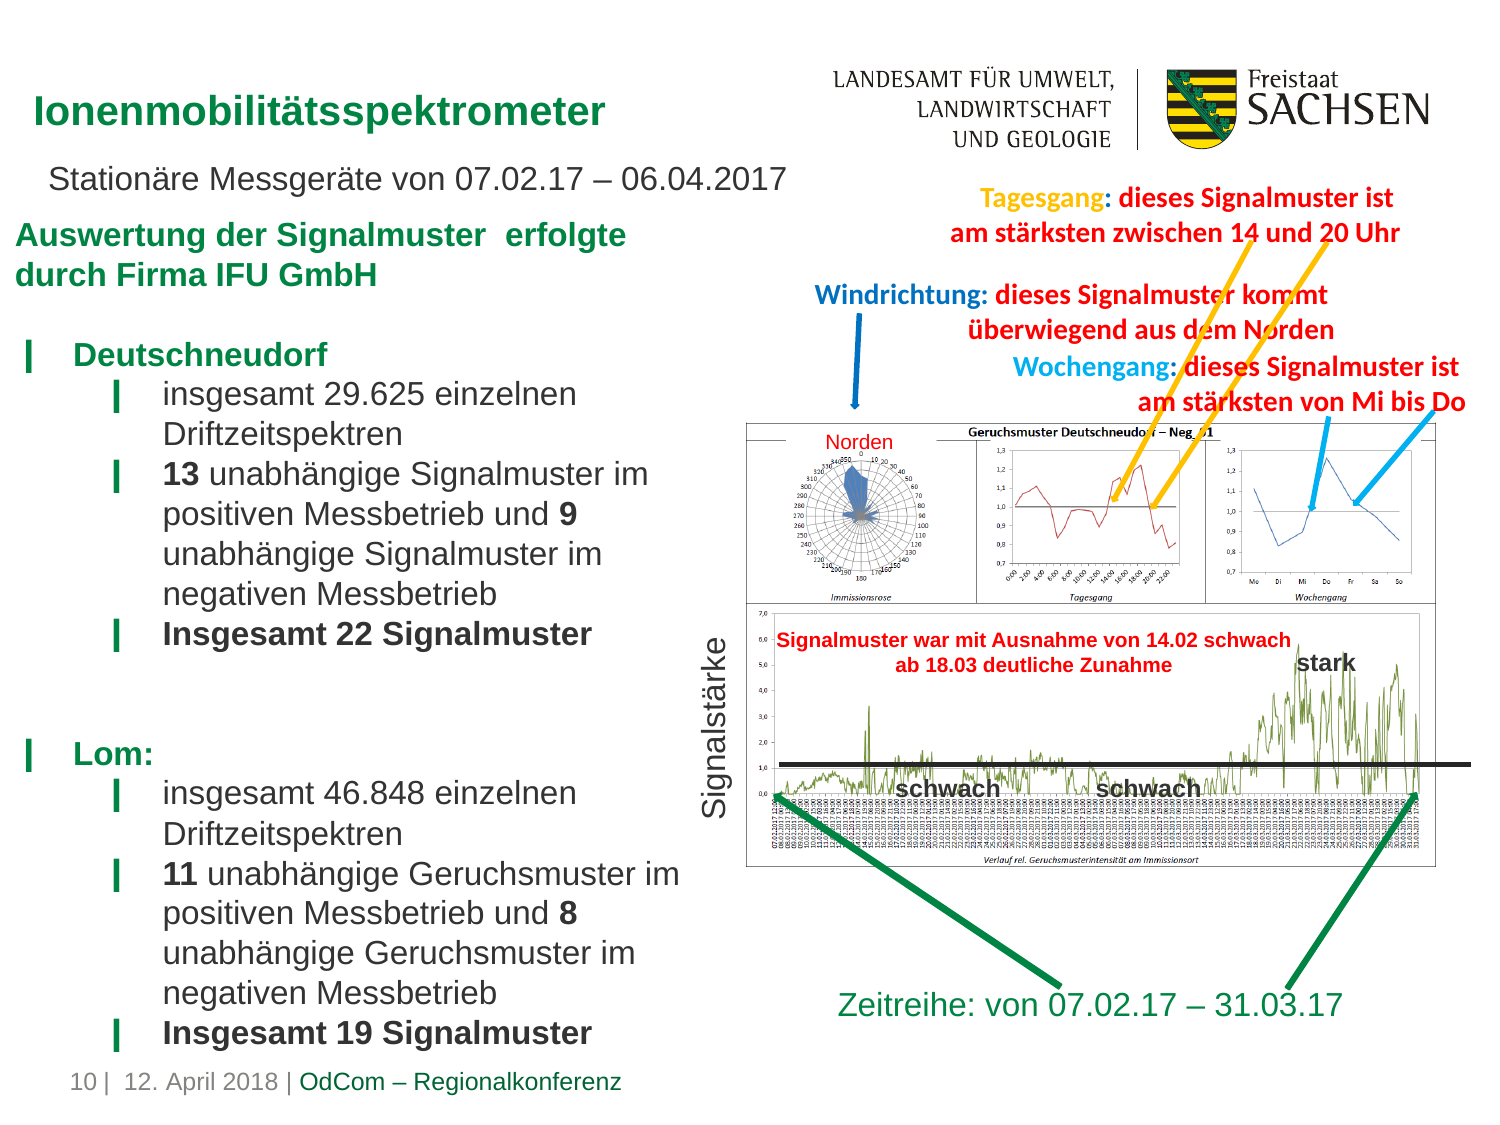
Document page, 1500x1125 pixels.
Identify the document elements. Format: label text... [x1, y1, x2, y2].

text_box Windrichtung: dieses Signalmuster kommt überwiegend aus dem Norden [1266, 267, 1350, 340]
text_box Signalstärke [684, 622, 722, 836]
text_box Stationäre Messgeräte von 07.02.17 – 06.04.2017 [33, 149, 952, 205]
text_box [1196, 240, 1254, 340]
text_box [1260, 241, 1329, 340]
text_box Zeitreihe: von 07.02.17 – 31.03.17 [822, 975, 1360, 1031]
picture [727, 396, 1455, 881]
text_box Windrichtung: dieses Signalmuster kommt überwiegend aus dem Norden [799, 267, 1235, 353]
text_box Ionenmobilitätsspektrometer [33, 84, 1338, 144]
text_box Wochengang: dieses Signalmuster ist am stärksten von Mi bis Do [997, 340, 1482, 425]
text_box [853, 313, 862, 395]
text_box Auswertung der Signalmuster erfolgte durch Firma IFU GmbH Deutschneudorf insgesamt 29.625 einzelnen Driftzeitspektren 13 unabhängige Signalmuster im positiven Messbetrieb und 9 unabhängige Signalmuster im negativen Messbetrieb Insgesamt 22 Signalmuster Lom: insgesamt 46.848 einzelnen Driftzeitspektren 11 unabhängige Geruchsmuster im positiven Messbetrieb und 8 unabhängige Geruchsmuster im negativen Messbetrieb Insgesamt 19 Signalmuster [0, 205, 699, 1032]
text_box Tagesgang: dieses Signalmuster ist am stärksten zwischen 14 und 20 Uhr [935, 170, 1416, 256]
text_box [909, 889, 1062, 989]
text_box Windrichtung: dieses Signalmuster kommt überwiegend aus dem Norden [1202, 267, 1308, 340]
text_box [1285, 889, 1356, 990]
